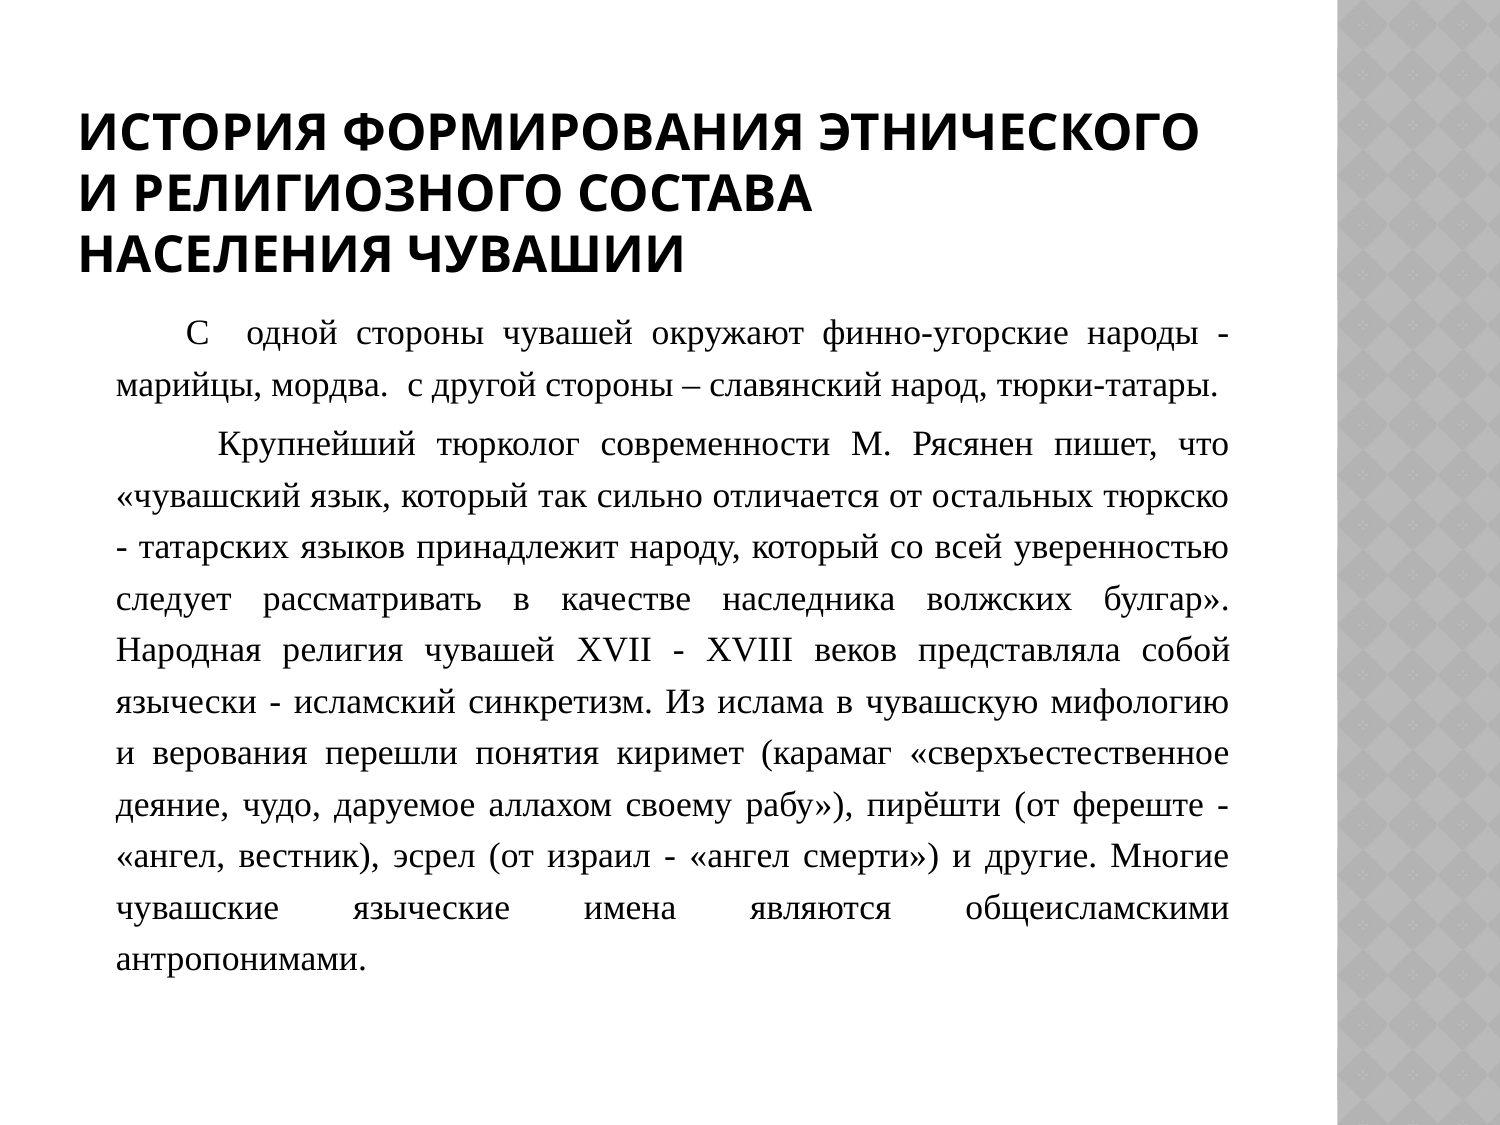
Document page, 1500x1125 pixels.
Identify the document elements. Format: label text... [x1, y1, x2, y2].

list С одной стороны чувашей окружают финно-угорские народы - марийцы, мордва. с другой стороны – славянский народ, тюрки-татары. Крупнейший тюрколог современности М. Рясянен пишет, что «чувашский язык, который так сильно отличается от остальных тюркско - татарских языков принадлежит народу, который со всей уверенностью следует рассматривать в качестве наследника волжских булгар». Народная религия чувашей XVII - XVIII веков представляла собой язычески - исламский синкретизм. Из ислама в чувашскую мифологию и верования перешли понятия киримет (карамаг «сверхъестественное деяние, чудо, даруемое аллахом своему рабу»), пирӗшти (от фереште - «ангел, вестник), эсрел (от израил - «ангел смерти») и другие. Многие чувашские языческие имена являются общеисламскими антропонимами. [58, 292, 1247, 1088]
title История формирования этнического и религиозного состава населения Чувашии [70, 58, 1258, 358]
